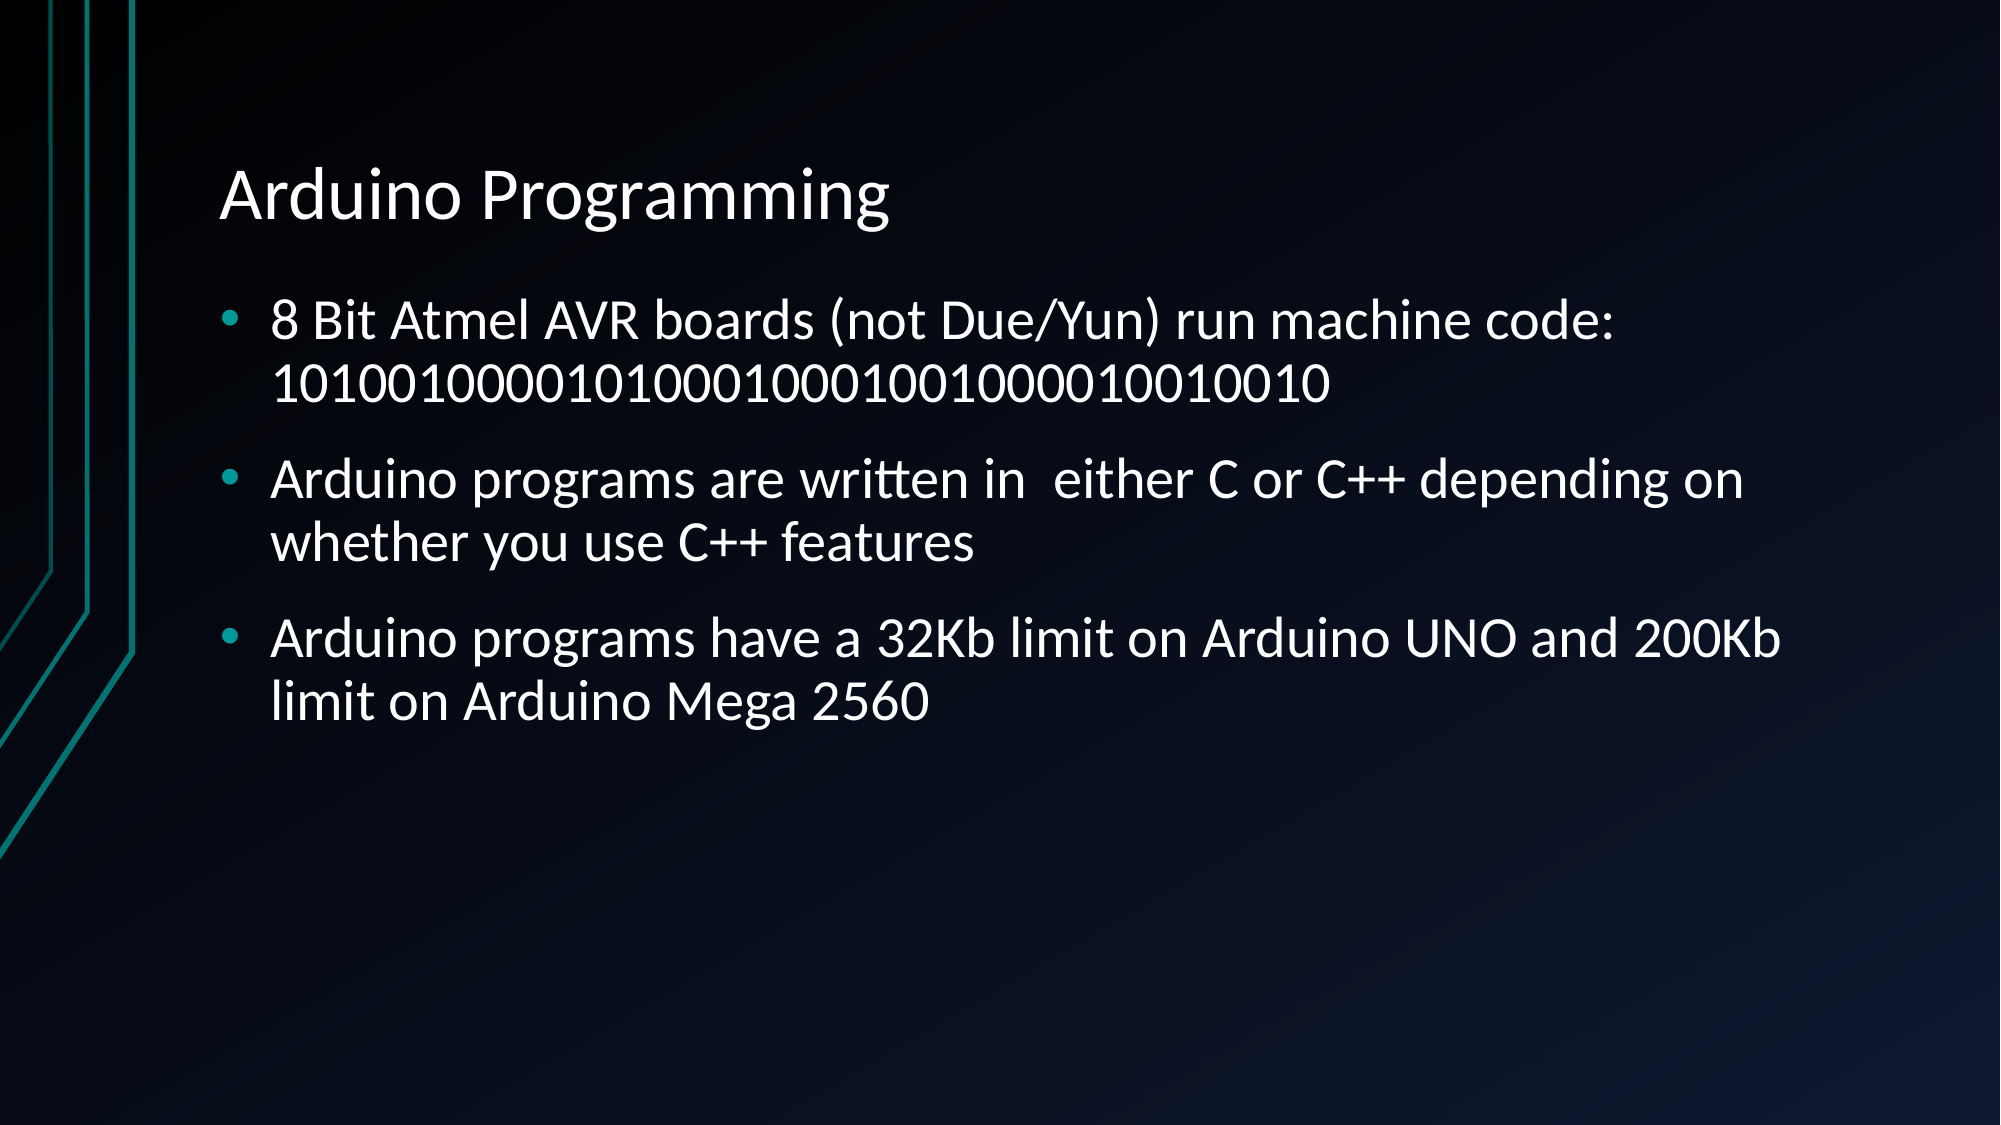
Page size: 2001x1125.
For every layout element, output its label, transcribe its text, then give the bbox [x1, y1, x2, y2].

title Arduino Programming [200, 45, 1900, 246]
list 8 Bit Atmel AVR boards (not Due/Yun) run machine code: 101001000010100010001001000010010010 Arduino programs are written in either C or C++ depending on whether you use C++ features Arduino programs have a 32Kb limit on Arduino UNO and 200Kb limit on Arduino Mega 2560 [200, 279, 1900, 1012]
